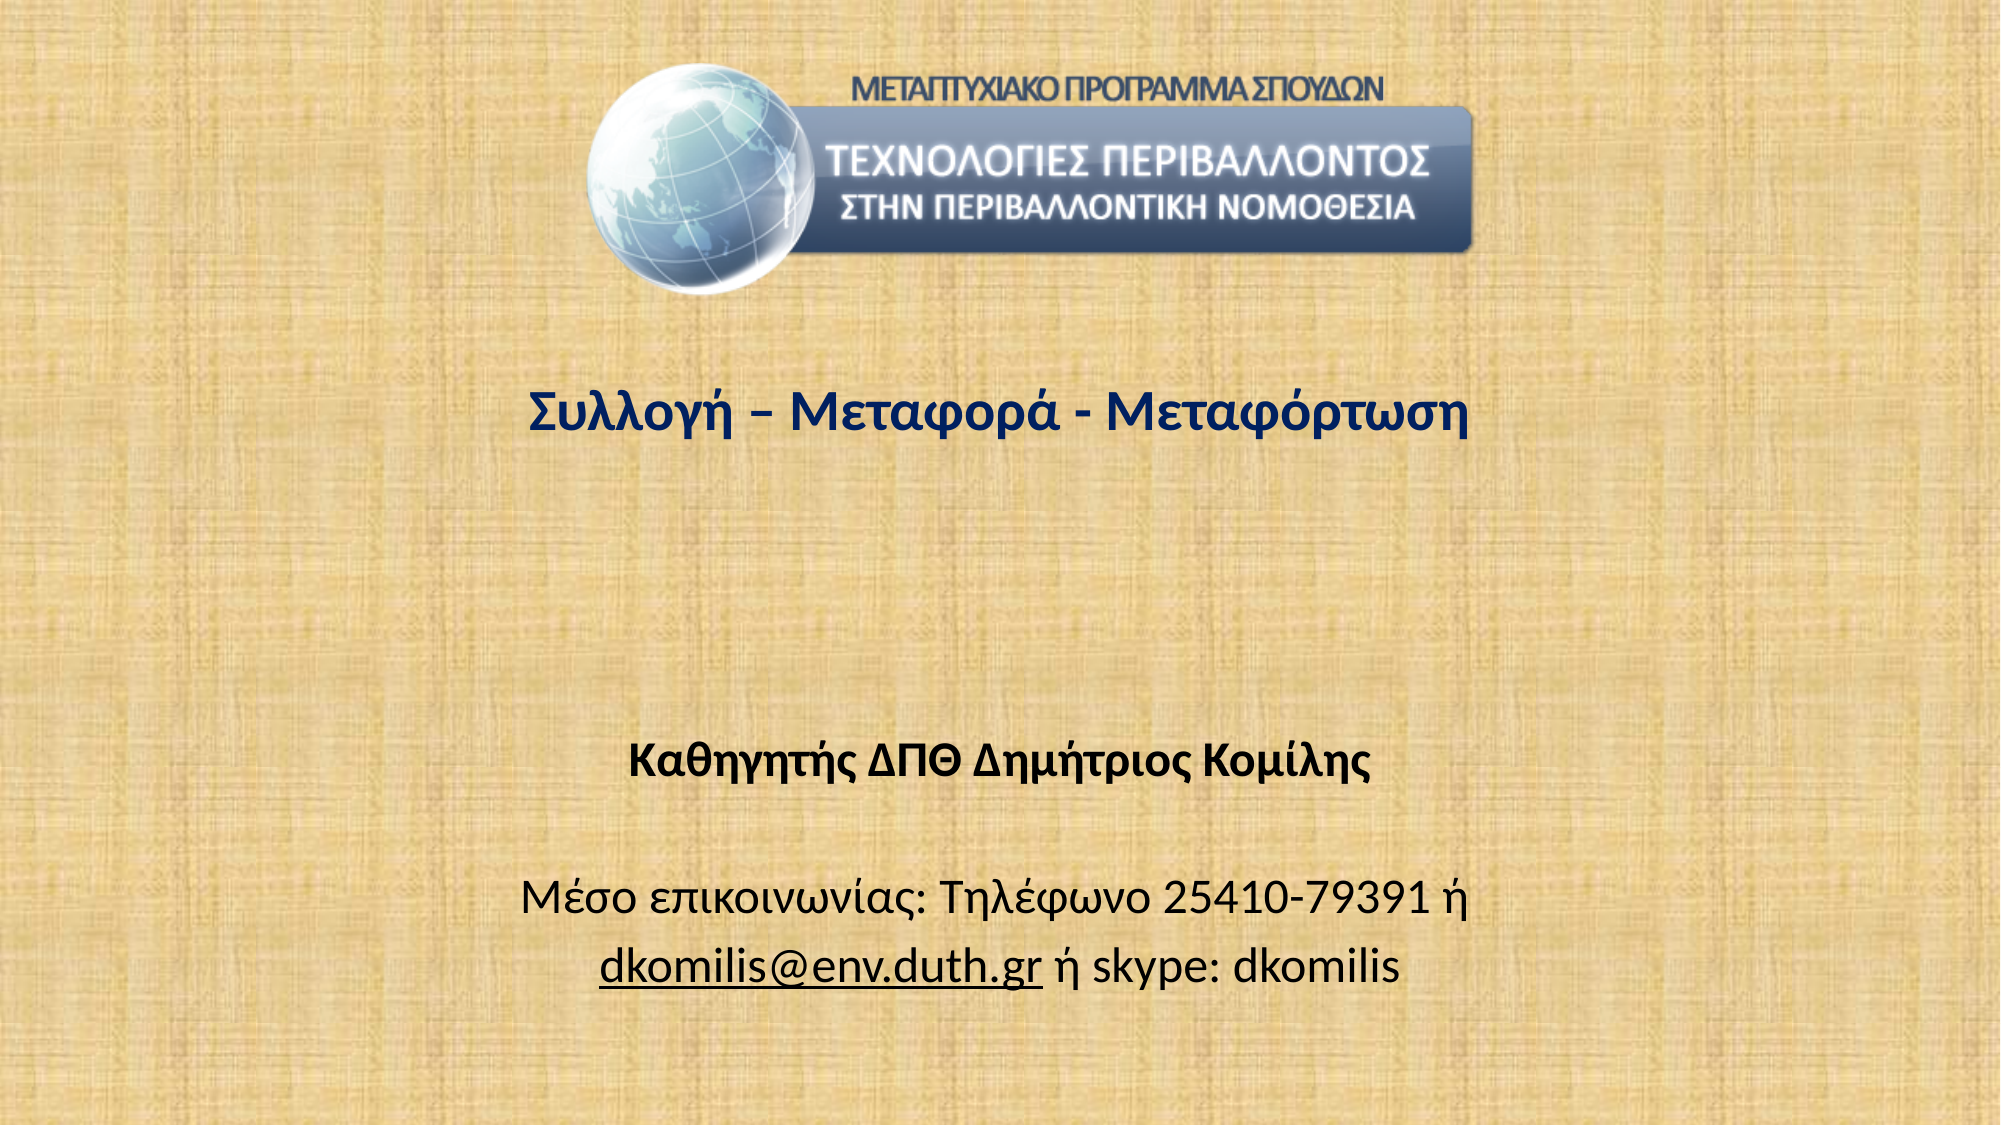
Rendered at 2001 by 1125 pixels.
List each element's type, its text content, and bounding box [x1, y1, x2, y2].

picture [0, 0, 2001, 1125]
text_box Συλλογή – Μεταφορά - Μεταφόρτωση Καθηγητής ΔΠΘ Δημήτριος Κομίλης Μέσο επικοινωνίας: Τηλέφωνο 25410-79391 ή dkomilis@env.duth.gr ή skype: dkomilis [249, 378, 1750, 658]
